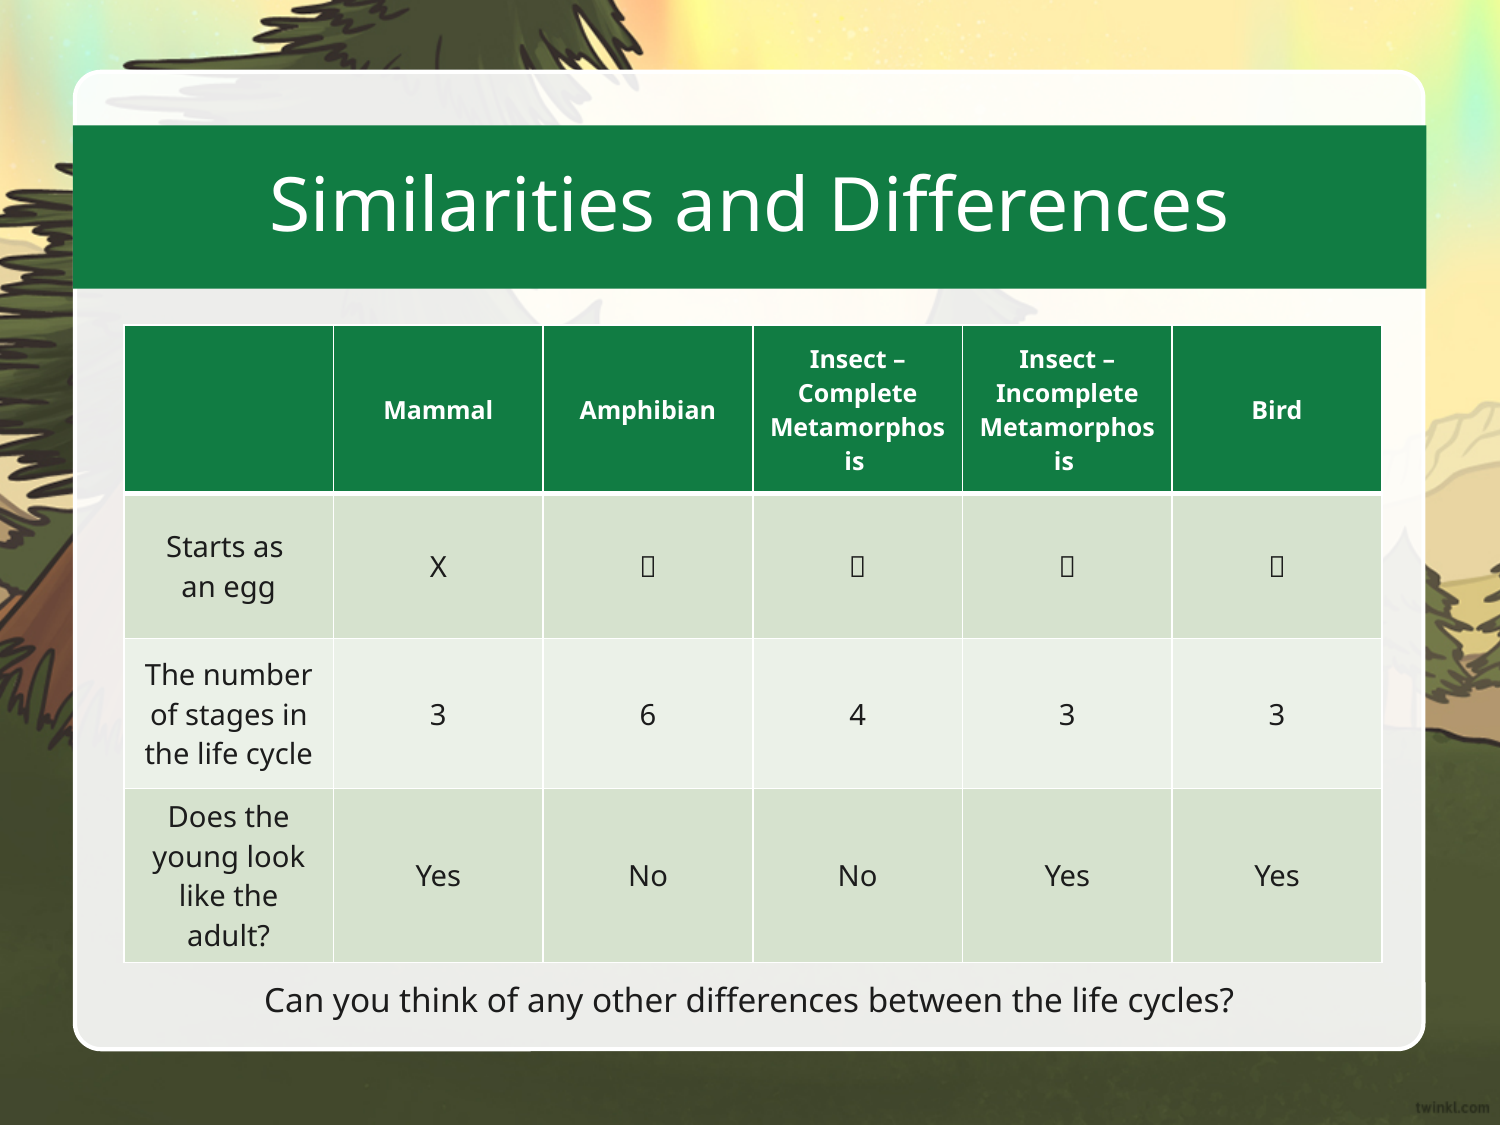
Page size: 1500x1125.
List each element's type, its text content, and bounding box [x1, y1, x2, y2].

table_cell No [754, 789, 962, 962]
title Similarities and Differences [71, 123, 1429, 291]
table_cell X [334, 496, 542, 638]
table_header Bird [1173, 326, 1381, 491]
table_cell 3 [963, 639, 1171, 788]
table_header Insect –Incomplete Metamorphosis [963, 326, 1171, 491]
text_box Can you think of any other differences between the life cycles? [123, 971, 1376, 1027]
table_header [125, 326, 333, 491]
table_cell  [754, 496, 962, 638]
table_cell 3 [334, 639, 542, 788]
table_cell The number of stages in the life cycle [125, 639, 333, 788]
table_cell 4 [754, 639, 962, 788]
table_header Amphibian [544, 326, 752, 491]
table_cell Does the young look like the adult? [125, 789, 333, 962]
table_cell 3 [1173, 639, 1381, 788]
table_cell Yes [334, 789, 542, 962]
table_cell  [963, 496, 1171, 638]
table_cell  [544, 496, 752, 638]
table_cell Yes [963, 789, 1171, 962]
table_cell  [1173, 496, 1381, 638]
table_cell 6 [544, 639, 752, 788]
table_header Mammal [334, 326, 542, 491]
table_cell Yes [1173, 789, 1381, 962]
picture [0, 0, 1500, 1125]
table_header Insect –Complete Metamorphosis [754, 326, 962, 491]
table_cell Starts as an egg [125, 496, 333, 638]
table_cell No [544, 789, 752, 962]
